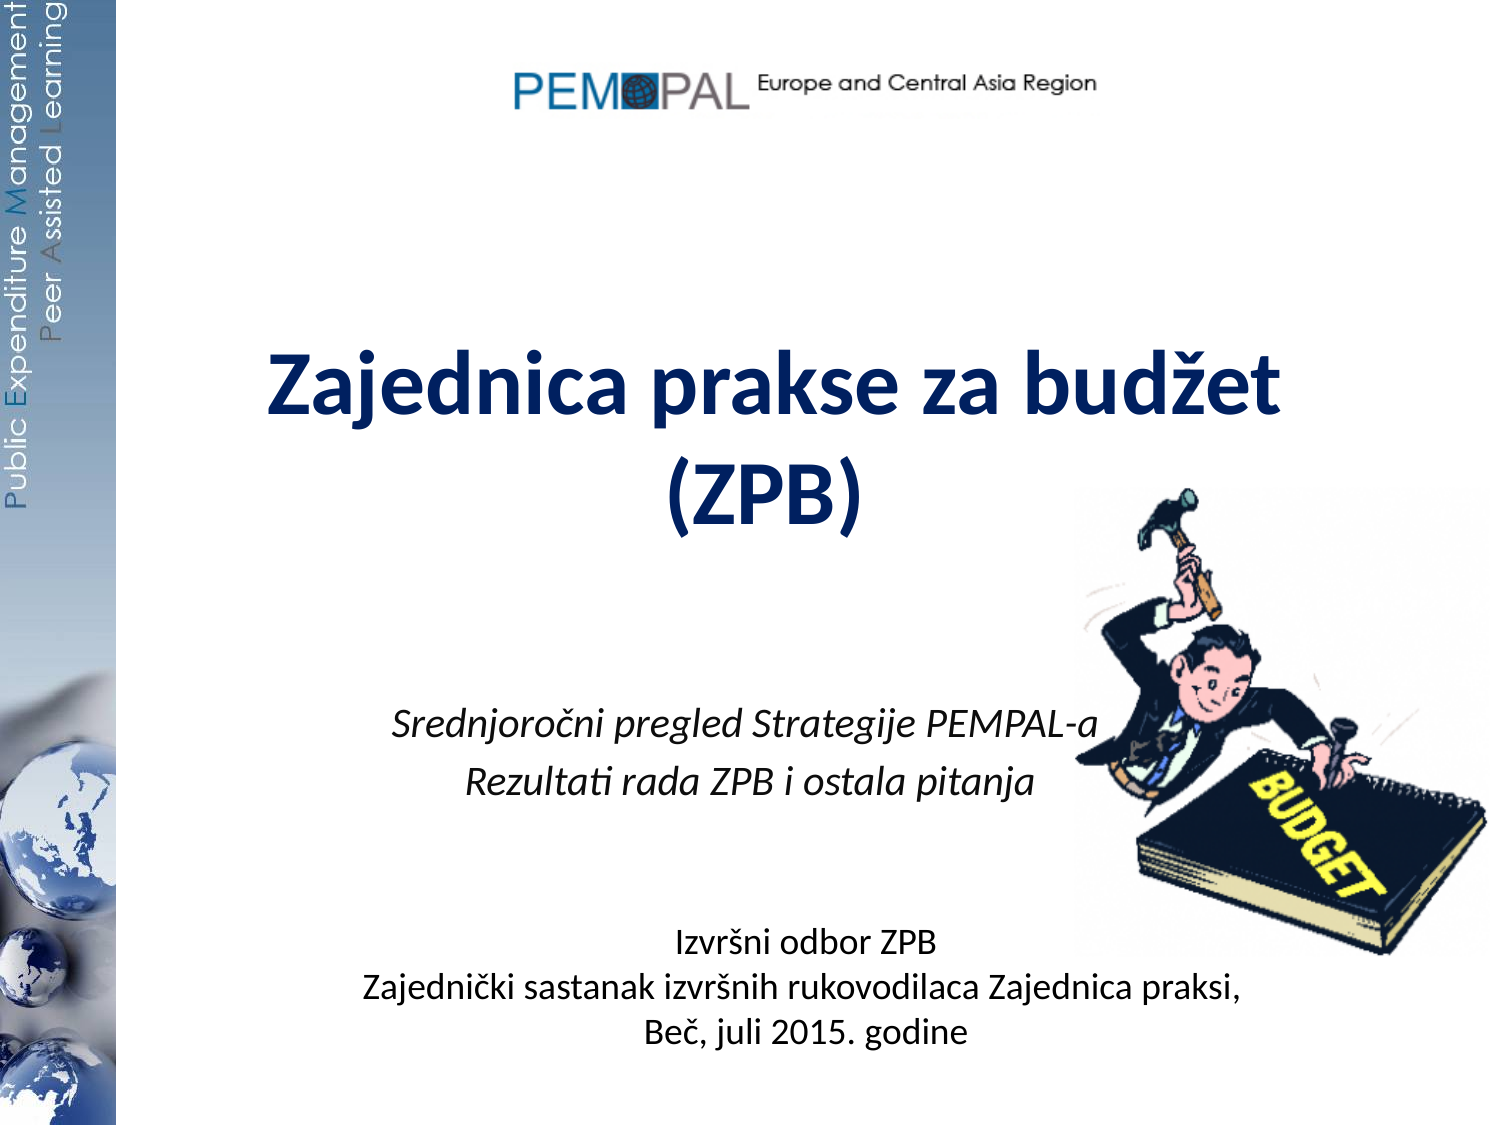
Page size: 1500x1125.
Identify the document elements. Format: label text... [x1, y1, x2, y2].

picture [512, 62, 1101, 119]
picture [0, 0, 116, 1125]
subtitle Srednjoročni pregled Strategije PEMPAL-a Rezultati rada ZPB i ostala pitanja [225, 687, 1069, 813]
title Zajednica prakse za budžet (ZPB) [162, 275, 1388, 591]
picture [1074, 487, 1490, 957]
text_box Izvršni odbor ZPB Zajednički sastanak izvršnih rukovodilaca Zajednica praksi, Beč, juli 2015. godine [243, 909, 1369, 1060]
